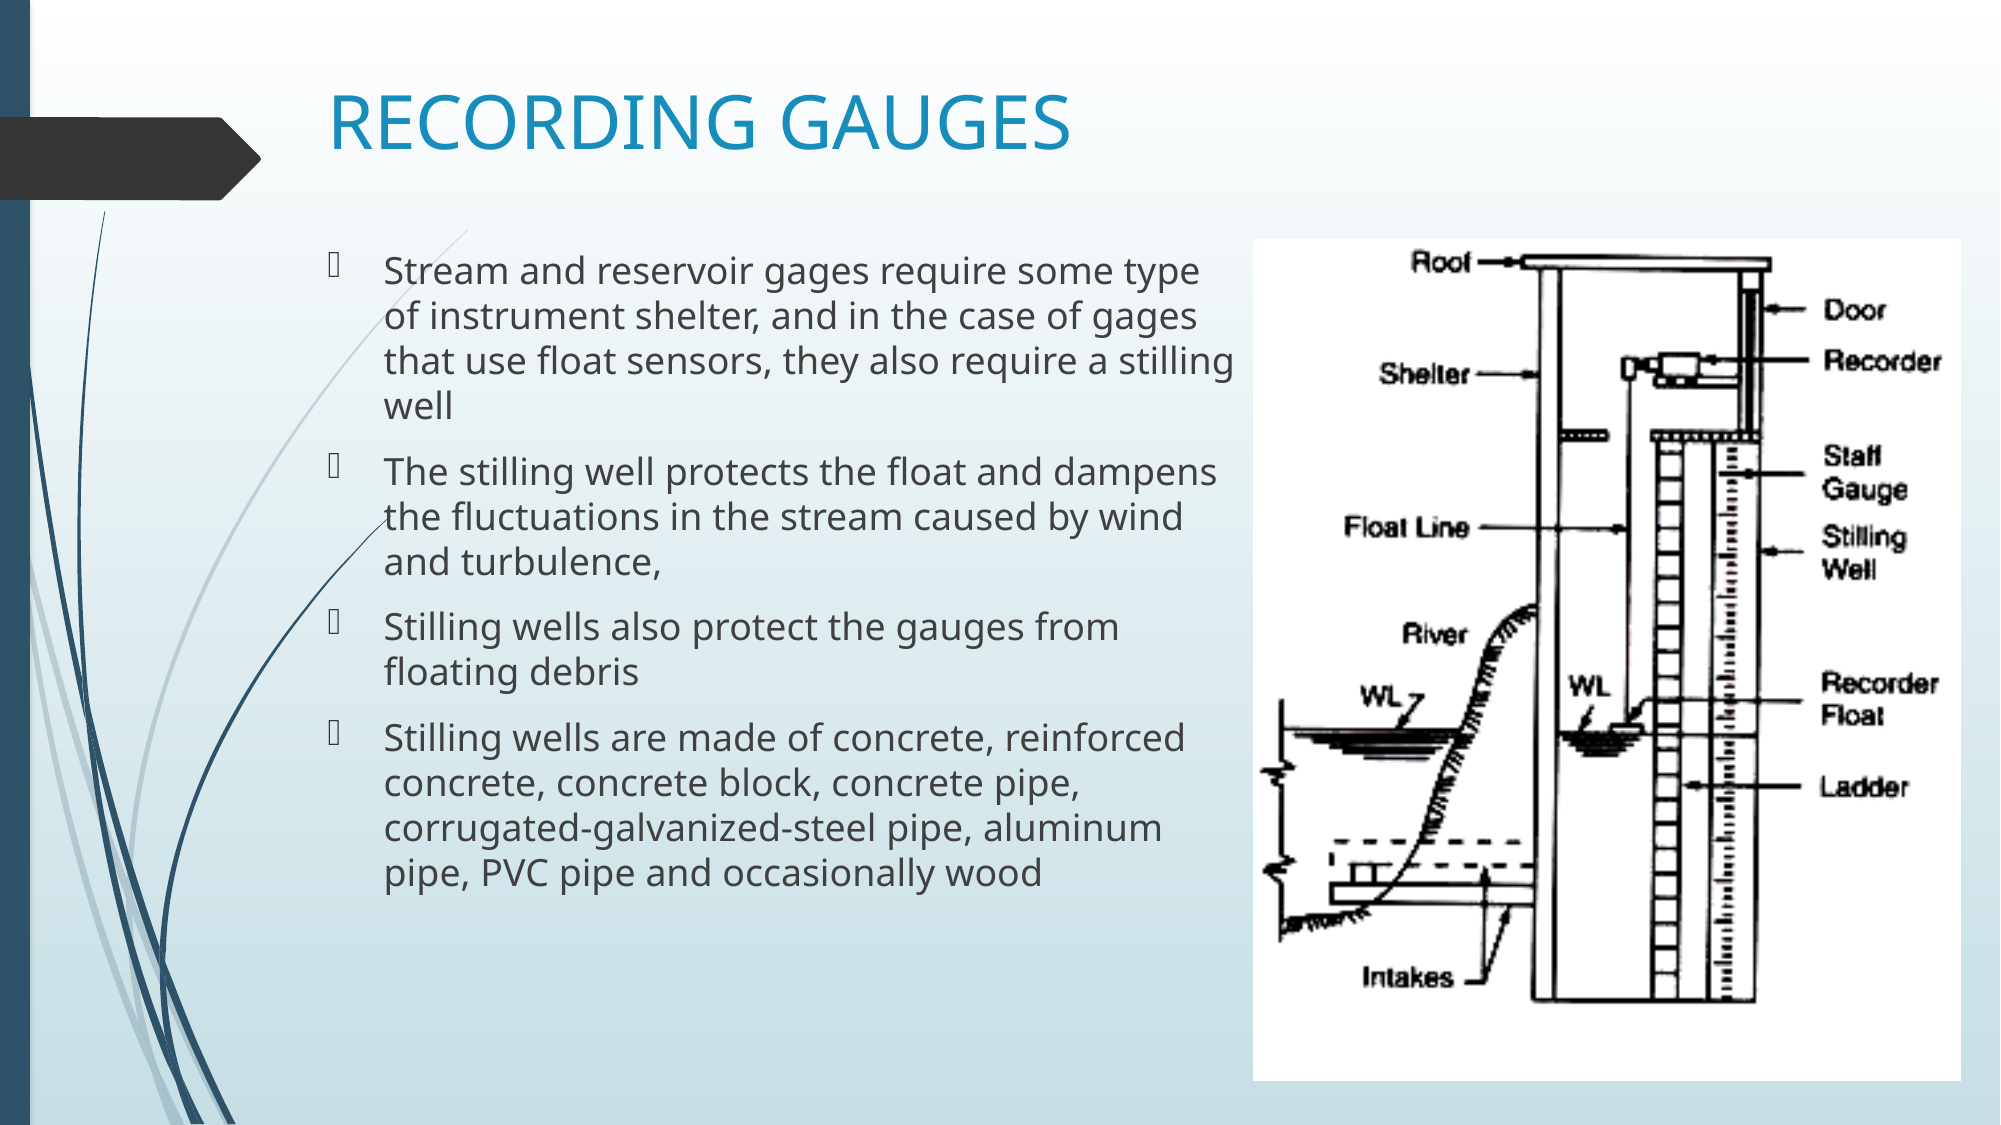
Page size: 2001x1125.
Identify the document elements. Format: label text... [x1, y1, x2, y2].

list Stream and reservoir gages require some type of instrument shelter, and in the case of gages that use float sensors, they also require a stilling well The stilling well protects the float and dampens the fluctuations in the stream caused by wind and turbulence, Stilling wells also protect the gauges from floating debris Stilling wells are made of concrete, reinforced concrete, concrete block, concrete pipe, corrugated-galvanized-steel pipe, aluminum pipe, PVC pipe and occasionally wood [312, 239, 1253, 1081]
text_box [1253, 238, 1961, 1081]
title RECORDING GAUGES [312, 66, 1775, 239]
